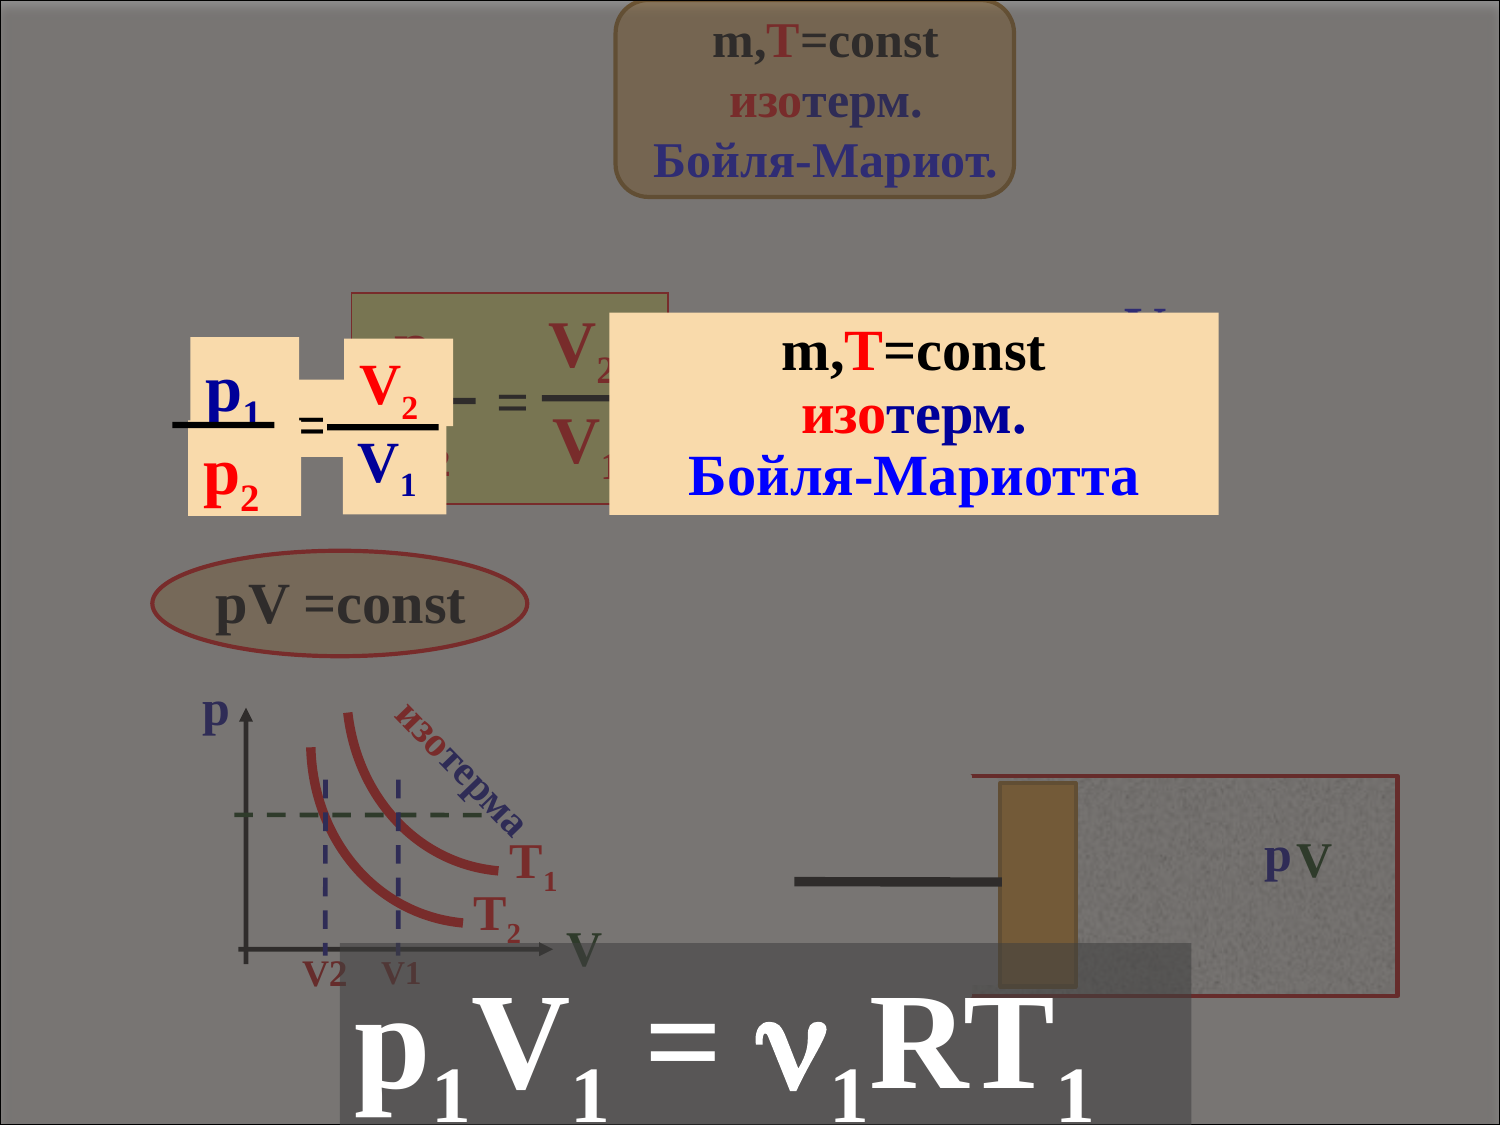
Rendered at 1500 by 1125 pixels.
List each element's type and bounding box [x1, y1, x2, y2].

text_box [0, 0, 1500, 1125]
